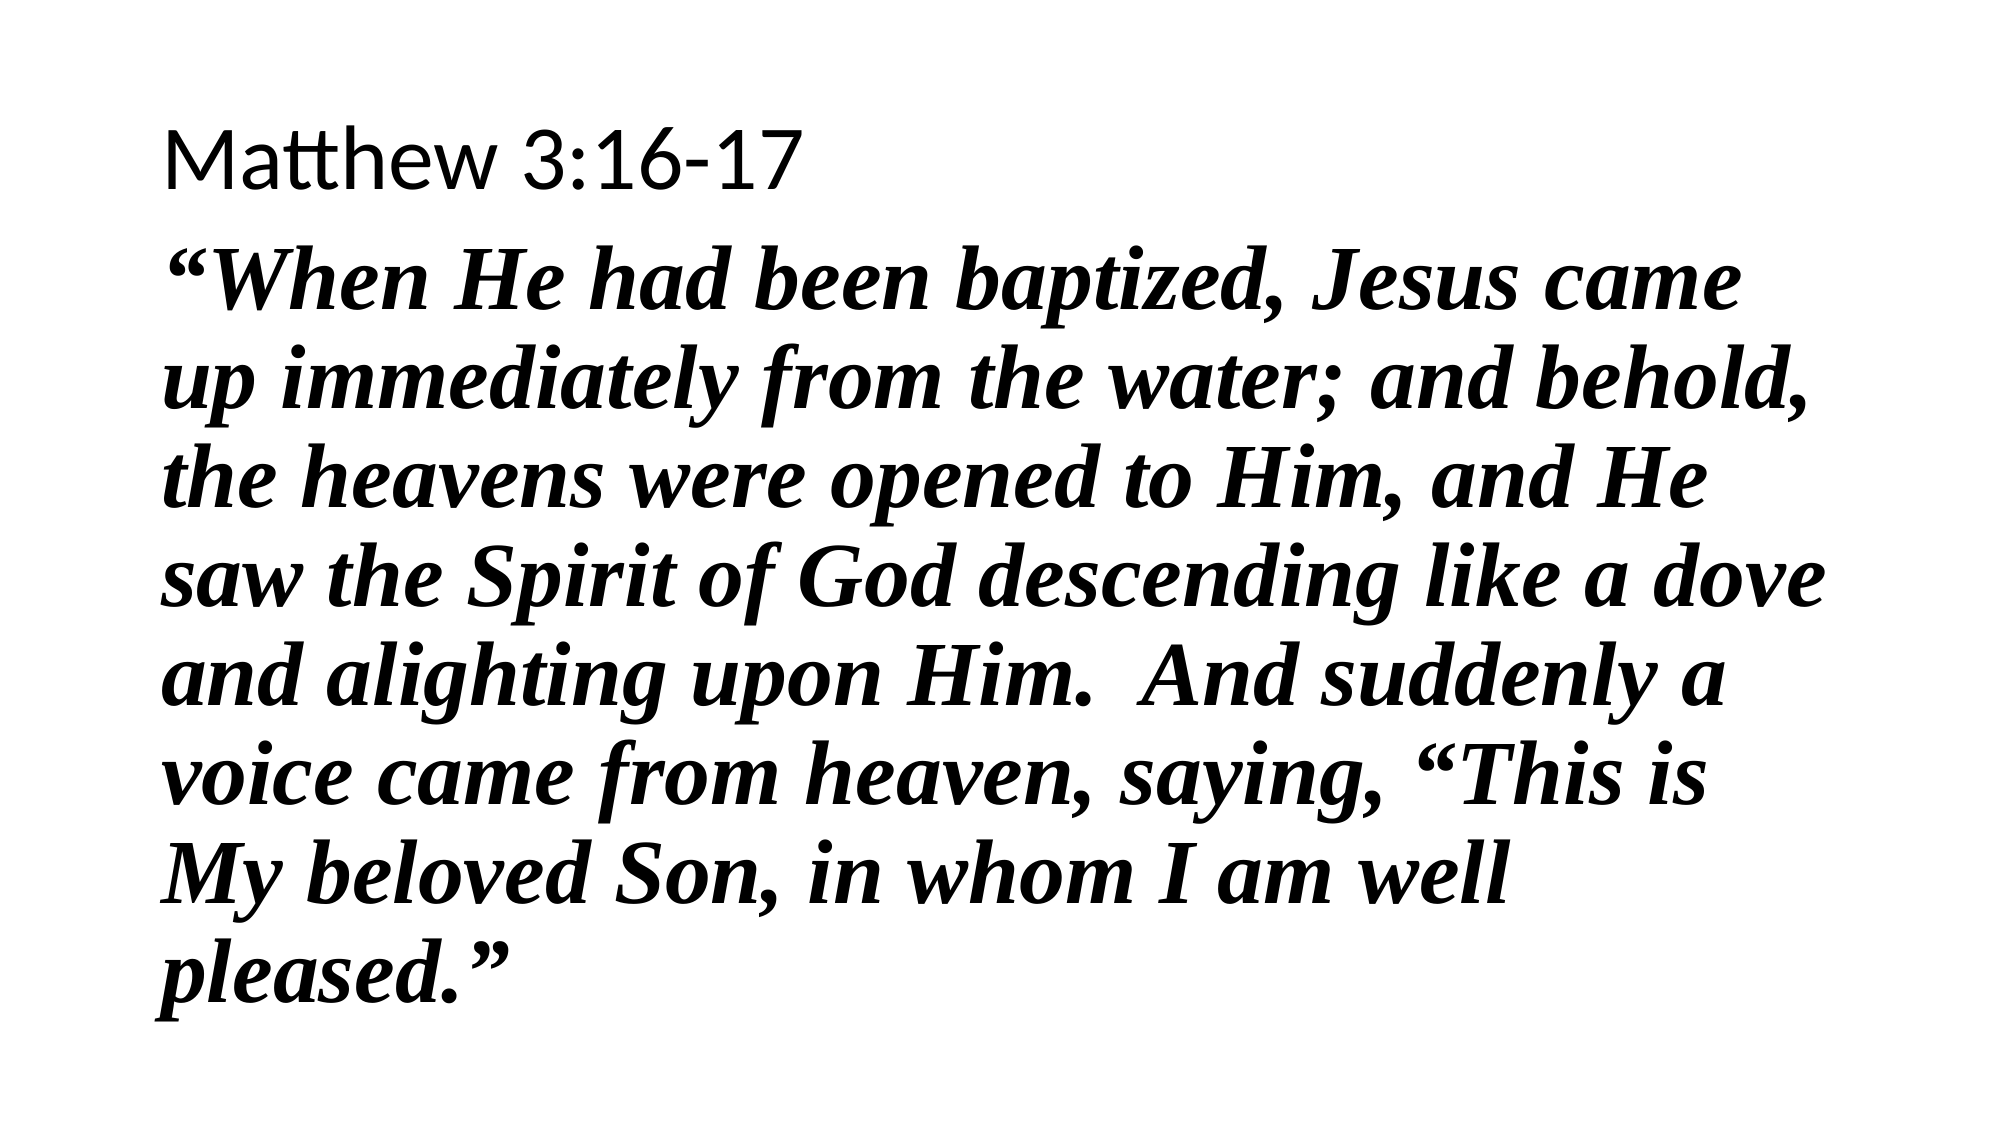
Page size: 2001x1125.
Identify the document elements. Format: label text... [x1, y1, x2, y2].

list Matthew 3:16-17 “When He had been baptized, Jesus came up immediately from the water; and behold, the heavens were opened to Him, and He saw the Spirit of God descending like a dove and alighting upon Him. And suddenly a voice came from heaven, saying, “This is My beloved Son, in whom I am well pleased.” [146, 103, 1847, 1022]
